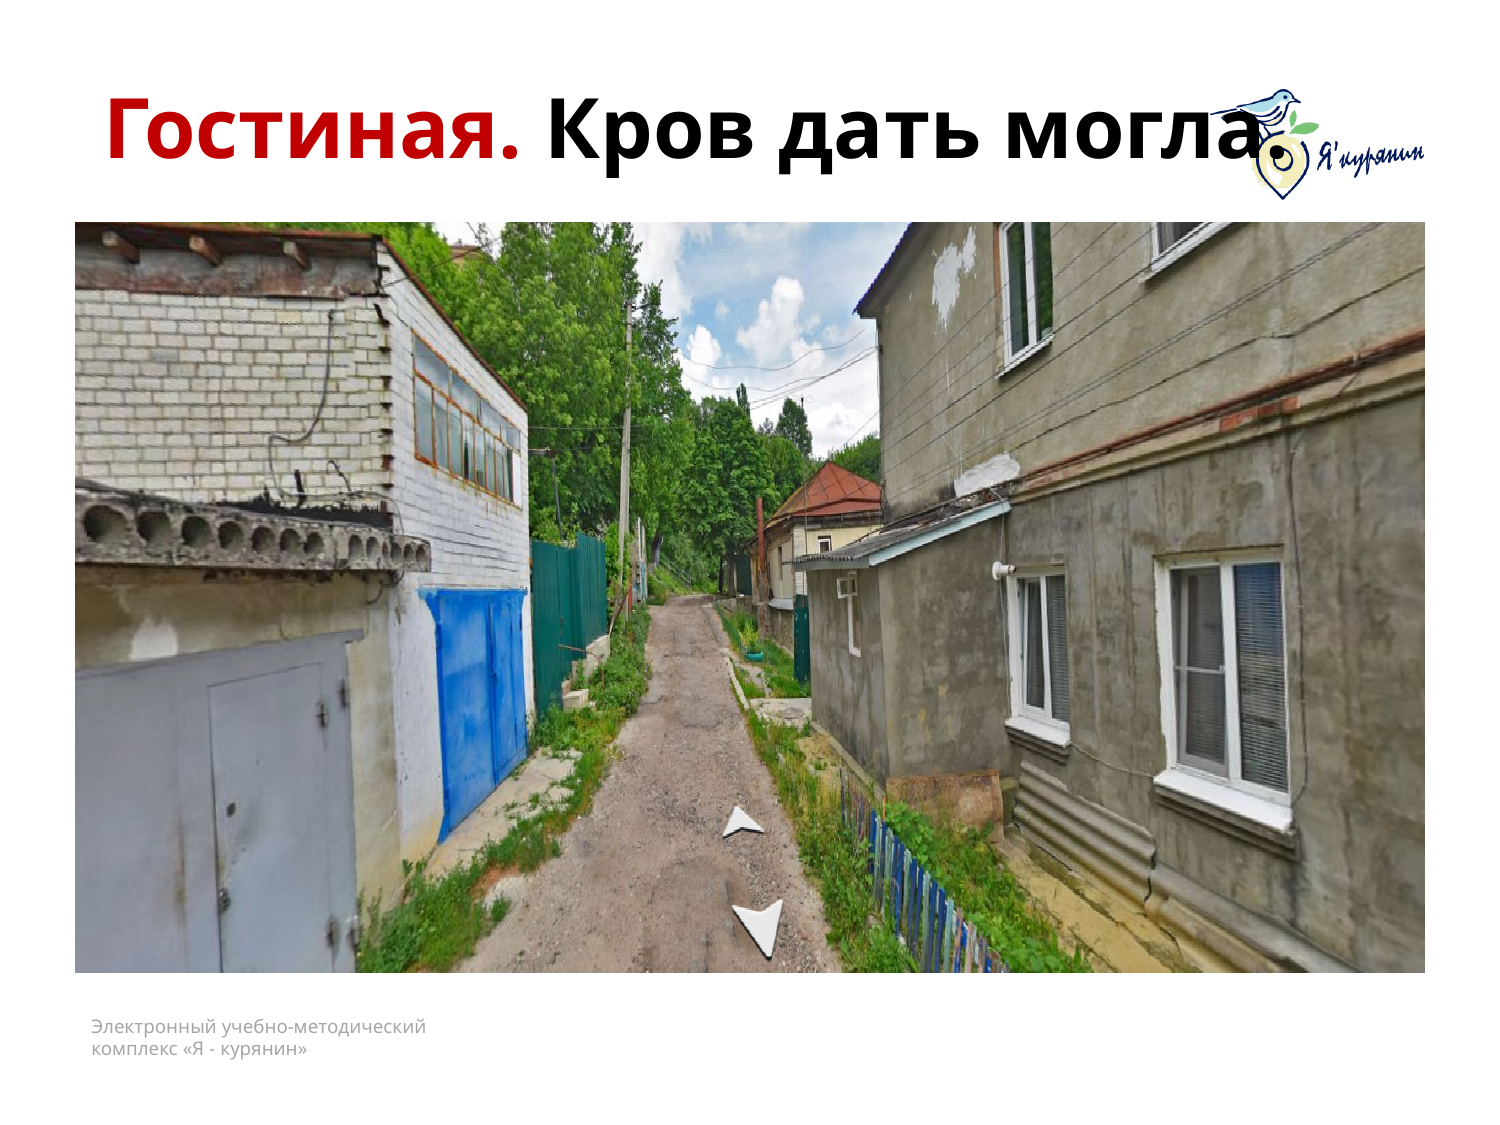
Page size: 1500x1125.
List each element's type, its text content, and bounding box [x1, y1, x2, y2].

title Гостиная. Кров дать могла. [88, 19, 1439, 232]
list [74, 222, 1426, 973]
